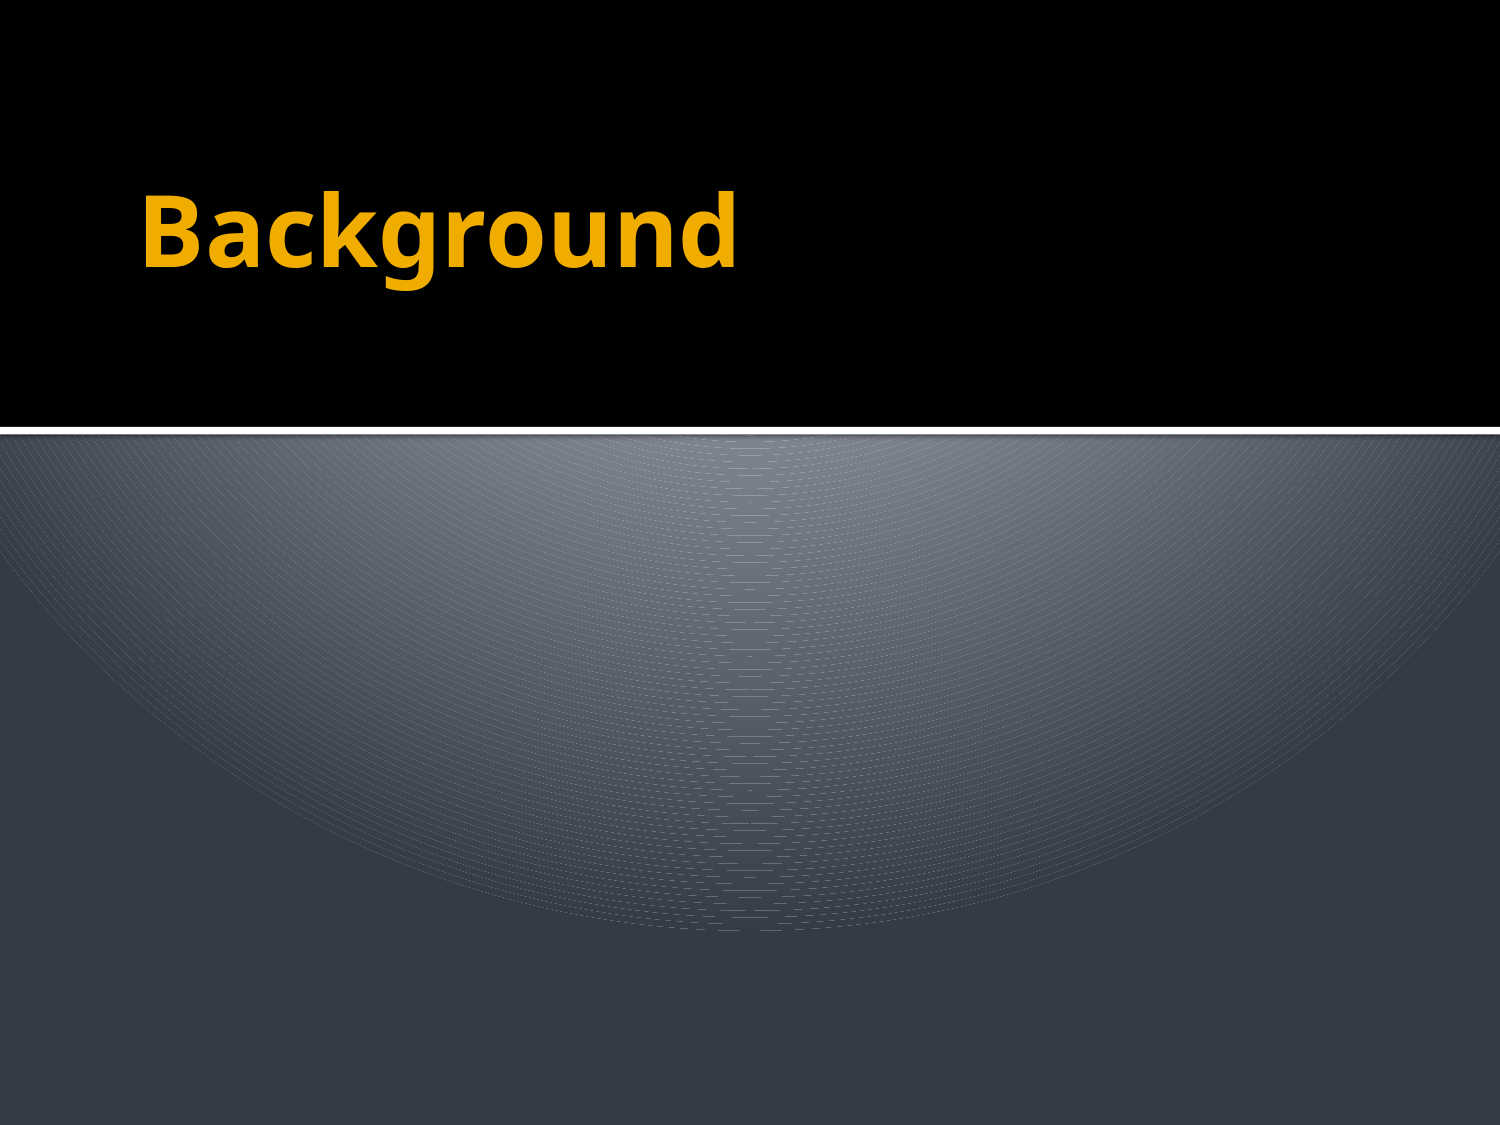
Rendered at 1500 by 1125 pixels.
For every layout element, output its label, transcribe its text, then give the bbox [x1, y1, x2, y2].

title Background [123, 19, 1438, 288]
